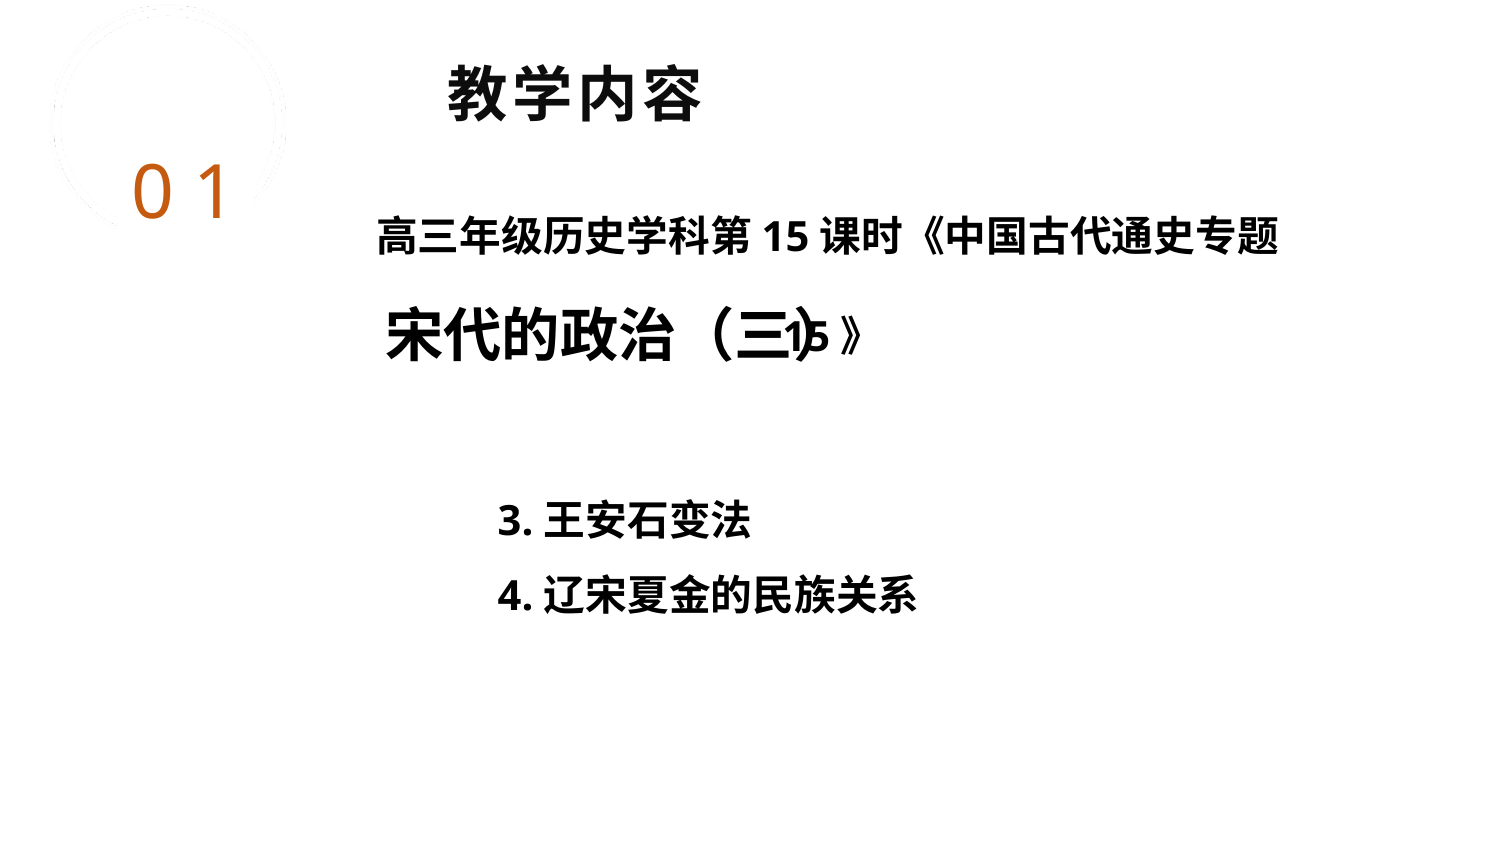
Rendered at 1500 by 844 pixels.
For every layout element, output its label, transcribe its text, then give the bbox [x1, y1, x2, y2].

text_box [44, 0, 289, 248]
text_box 教学内容 [406, 48, 745, 136]
text_box 高三年级历史学科第15课时《中国古代通史专题15》 [333, 155, 1331, 500]
text_box 宋代的政治（三） [370, 291, 867, 376]
text_box 3.王安石变法 4.辽宋夏金的民族关系 [483, 461, 1234, 626]
